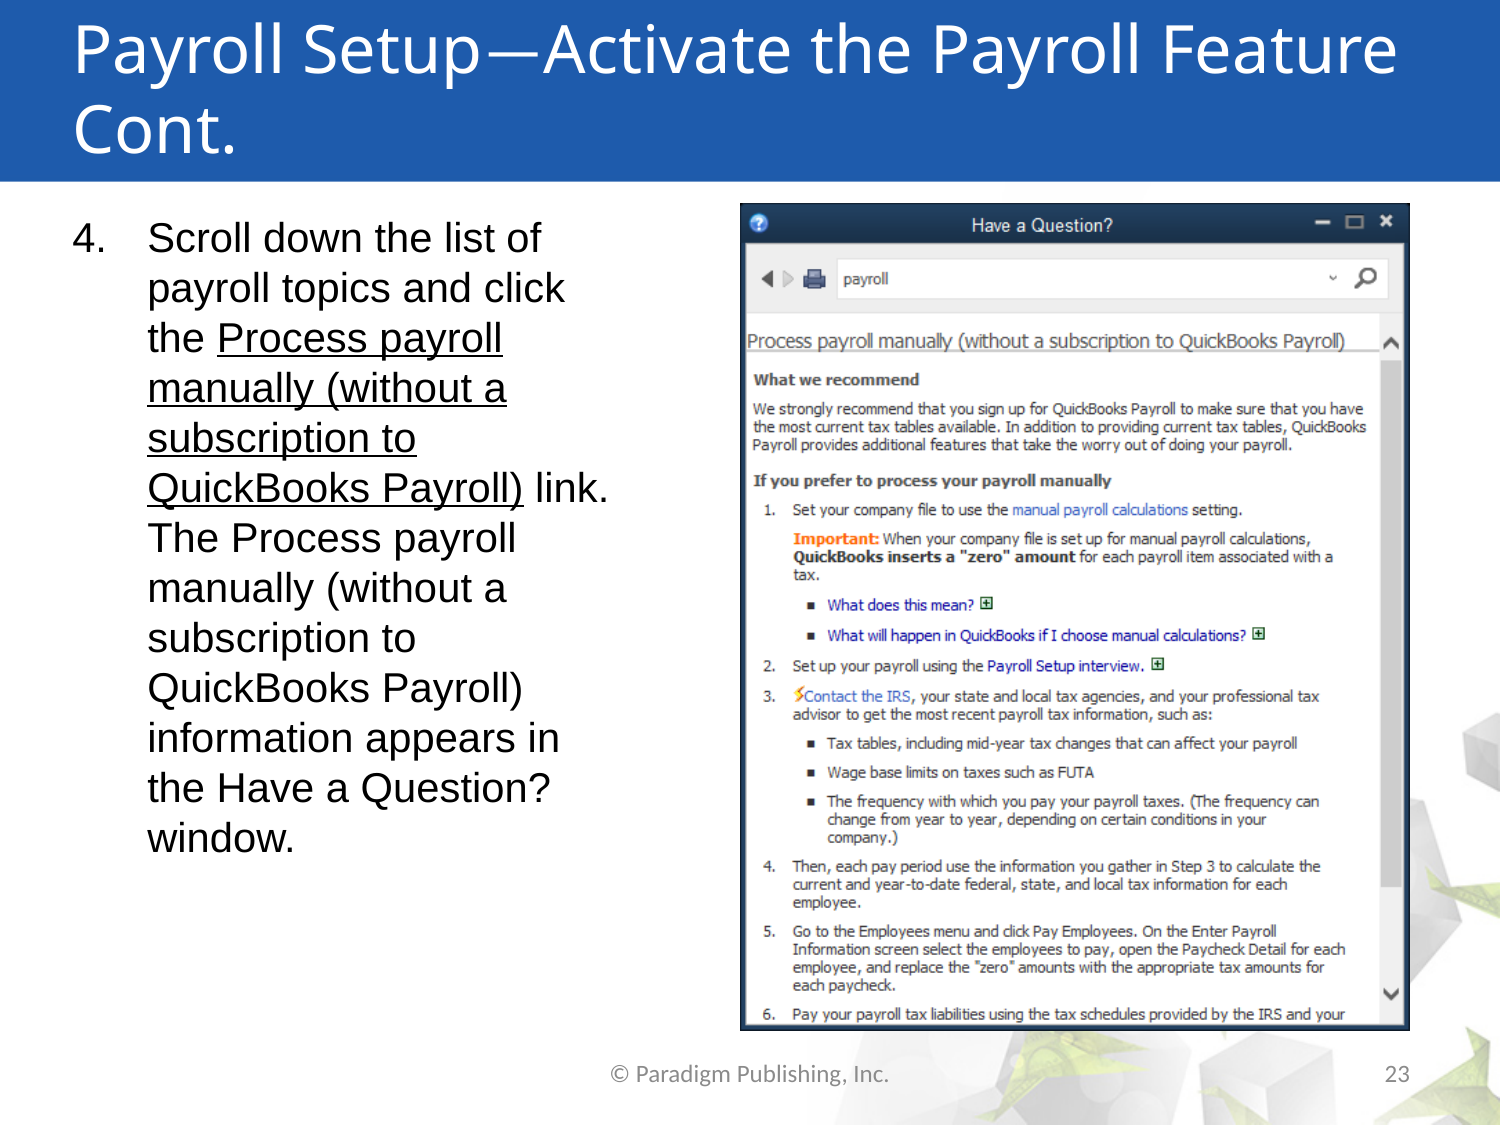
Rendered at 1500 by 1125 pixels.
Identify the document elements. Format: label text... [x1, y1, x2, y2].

list Scroll down the list of payroll topics and click the Process payroll manually (without a subscription to QuickBooks Payroll) link. The Process payroll manually (without a subscription to QuickBooks Payroll) information appears in the Have a Question? window. [57, 203, 640, 966]
picture [0, 0, 1500, 1125]
slide_number 23 [1074, 1042, 1425, 1103]
title Payroll Setup—Activate the Payroll Feature Cont. [57, 0, 1450, 194]
footer © Paradigm Publishing, Inc. [512, 1042, 988, 1103]
